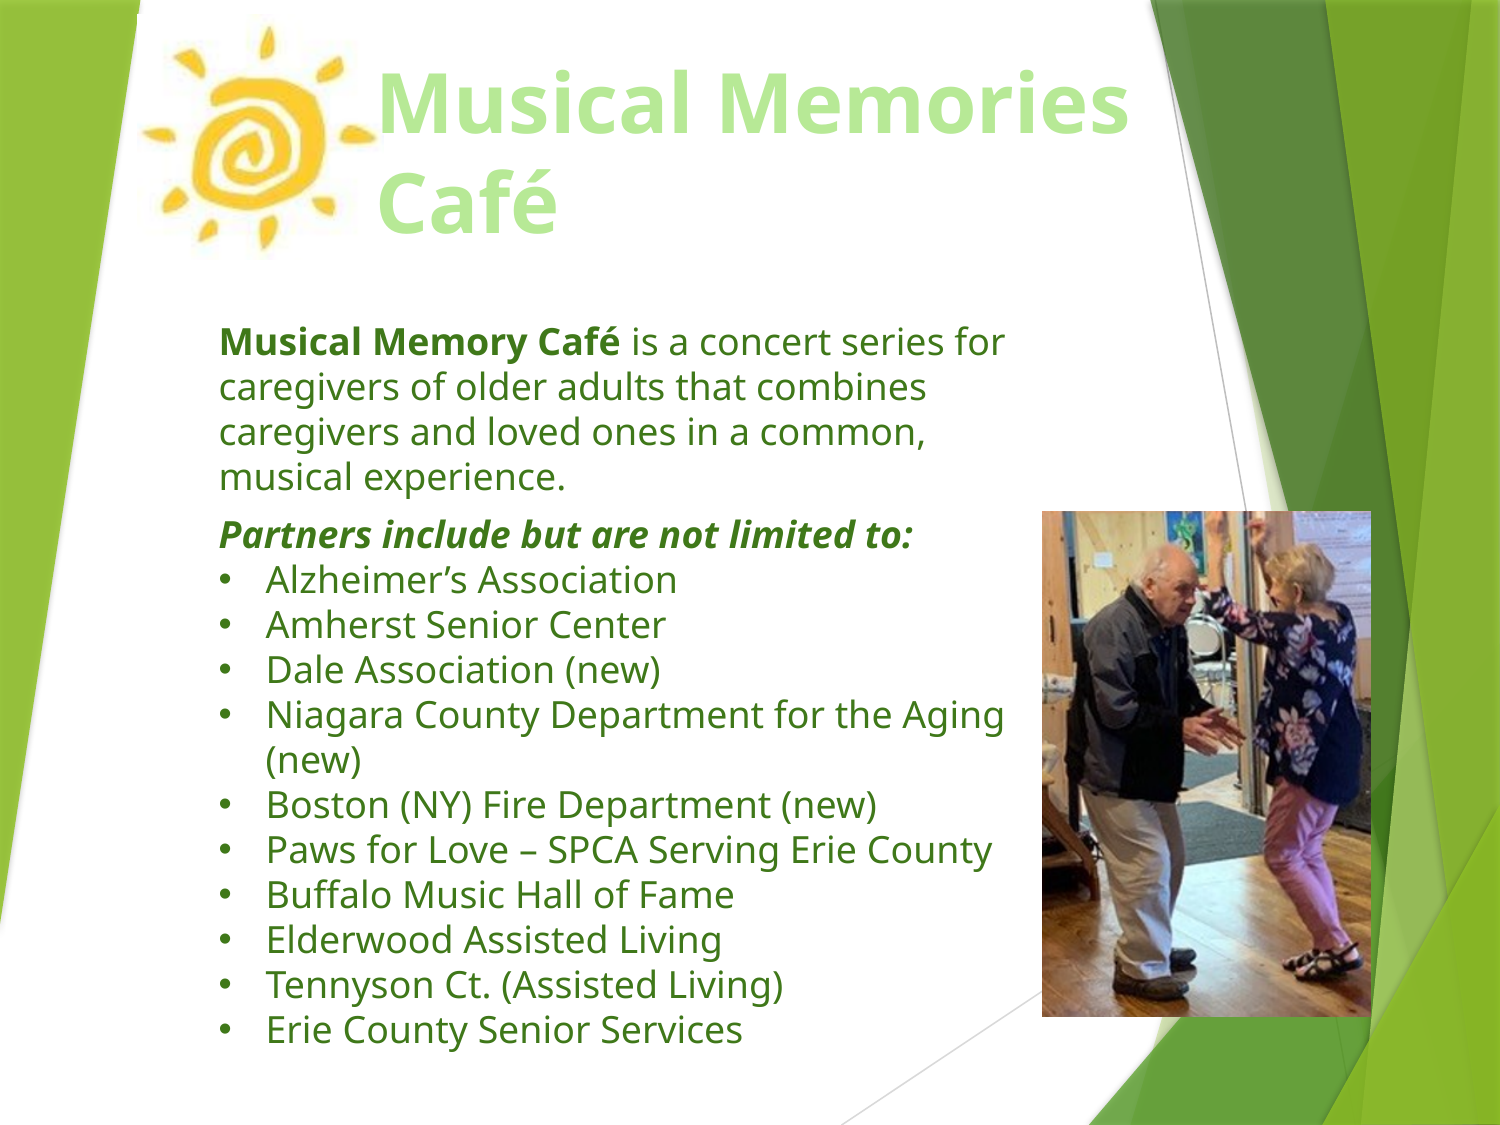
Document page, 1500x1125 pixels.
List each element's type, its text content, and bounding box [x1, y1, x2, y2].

picture [136, 14, 384, 261]
picture [1041, 511, 1371, 1017]
text_box Musical Memories Café [388, 42, 1168, 258]
text_box Musical Memory Café is a concert series for caregivers of older adults that combines caregivers and loved ones in a common, musical experience. Partners include but are not limited to: Alzheimer’s Association Amherst Senior Center Dale Association (new) Niagara County Department for the Aging (new) Boston (NY) Fire Department (new) Paws for Love – SPCA Serving Erie County Buffalo Music Hall of Fame Elderwood Assisted Living Tennyson Ct. (Assisted Living) Erie County Senior Services [203, 310, 1067, 1058]
